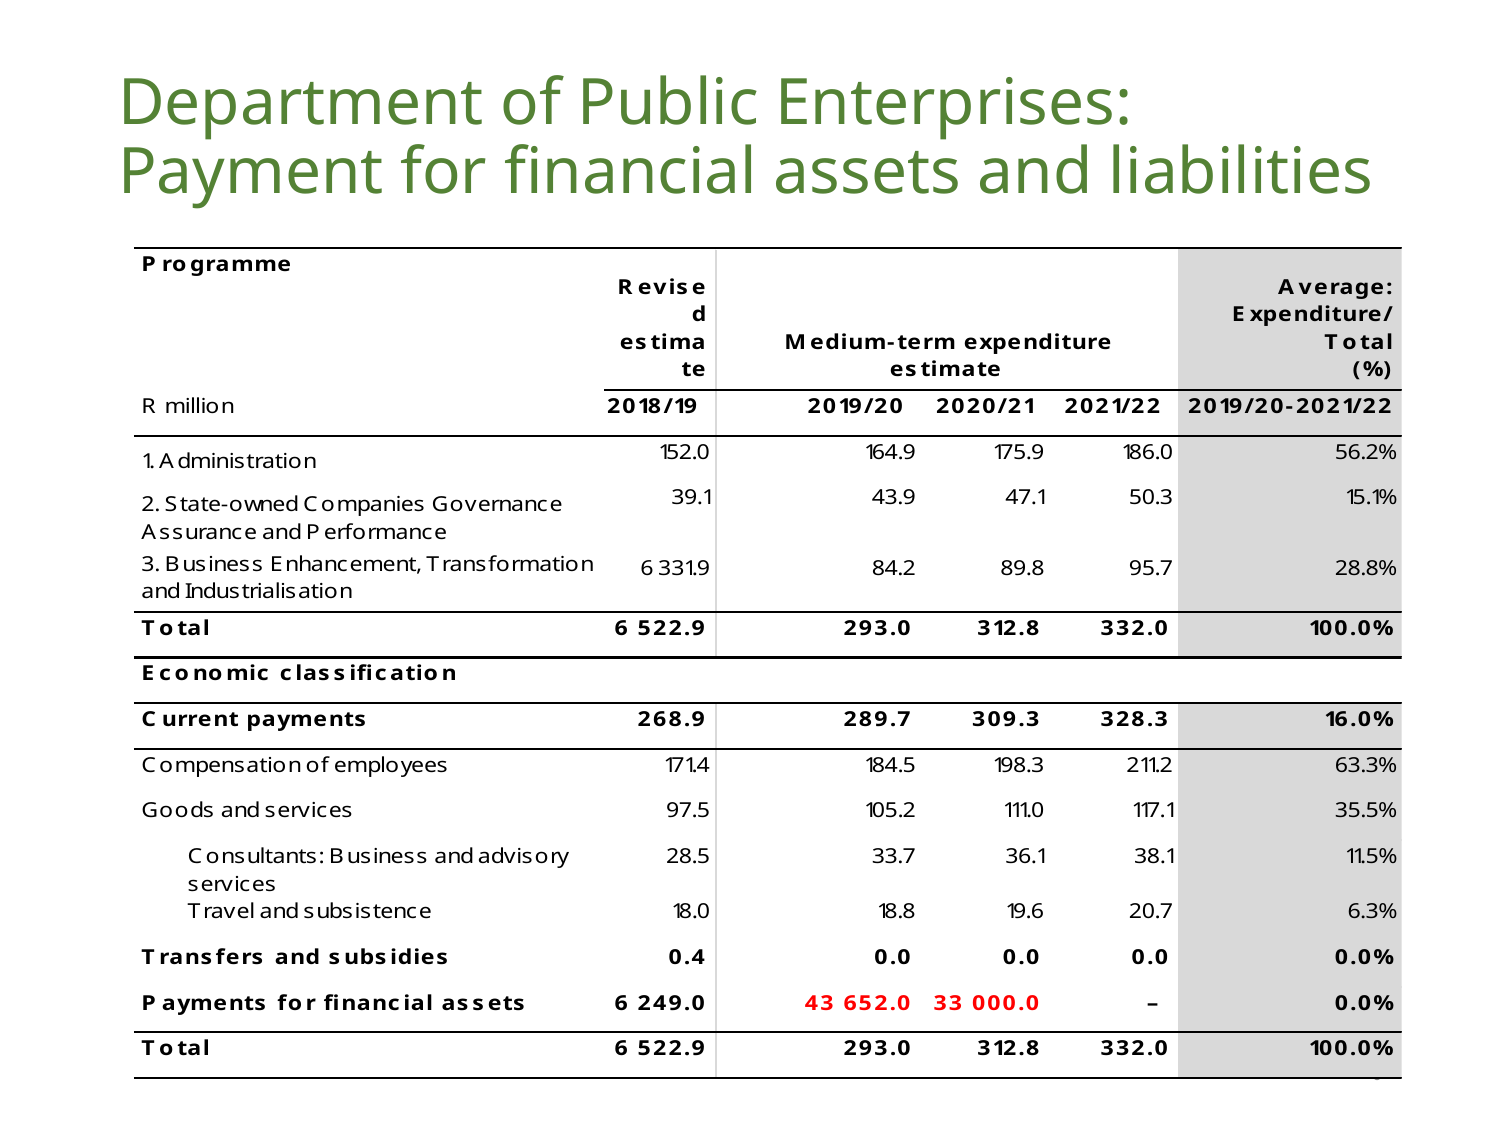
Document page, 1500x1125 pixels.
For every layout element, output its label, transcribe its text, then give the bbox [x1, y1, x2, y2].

title Department of Public Enterprises: Payment for financial assets and liabilities [103, 29, 1397, 248]
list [133, 247, 1405, 1125]
